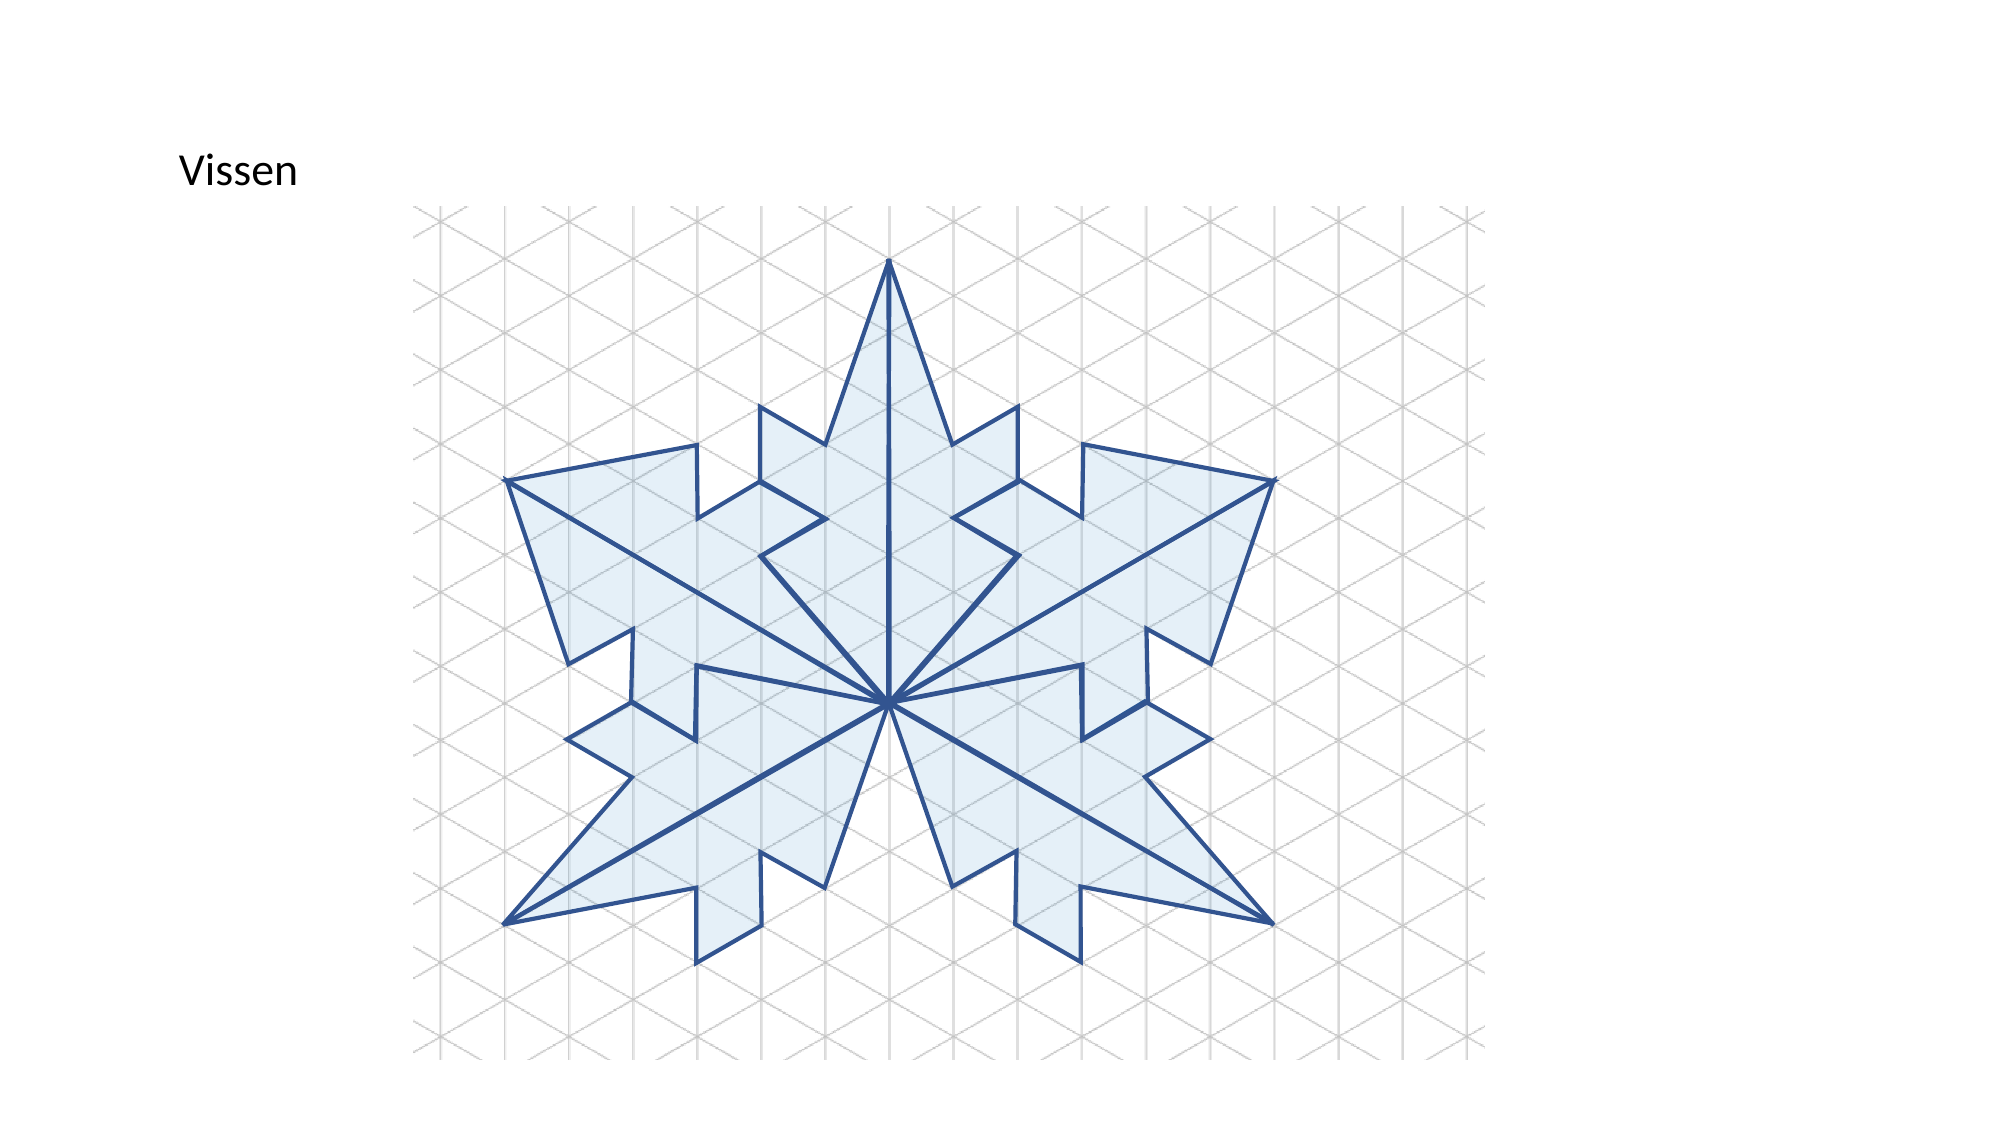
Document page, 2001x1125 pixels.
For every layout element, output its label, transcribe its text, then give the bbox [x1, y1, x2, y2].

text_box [413, 206, 1485, 1060]
text_box Vissen [164, 131, 314, 202]
